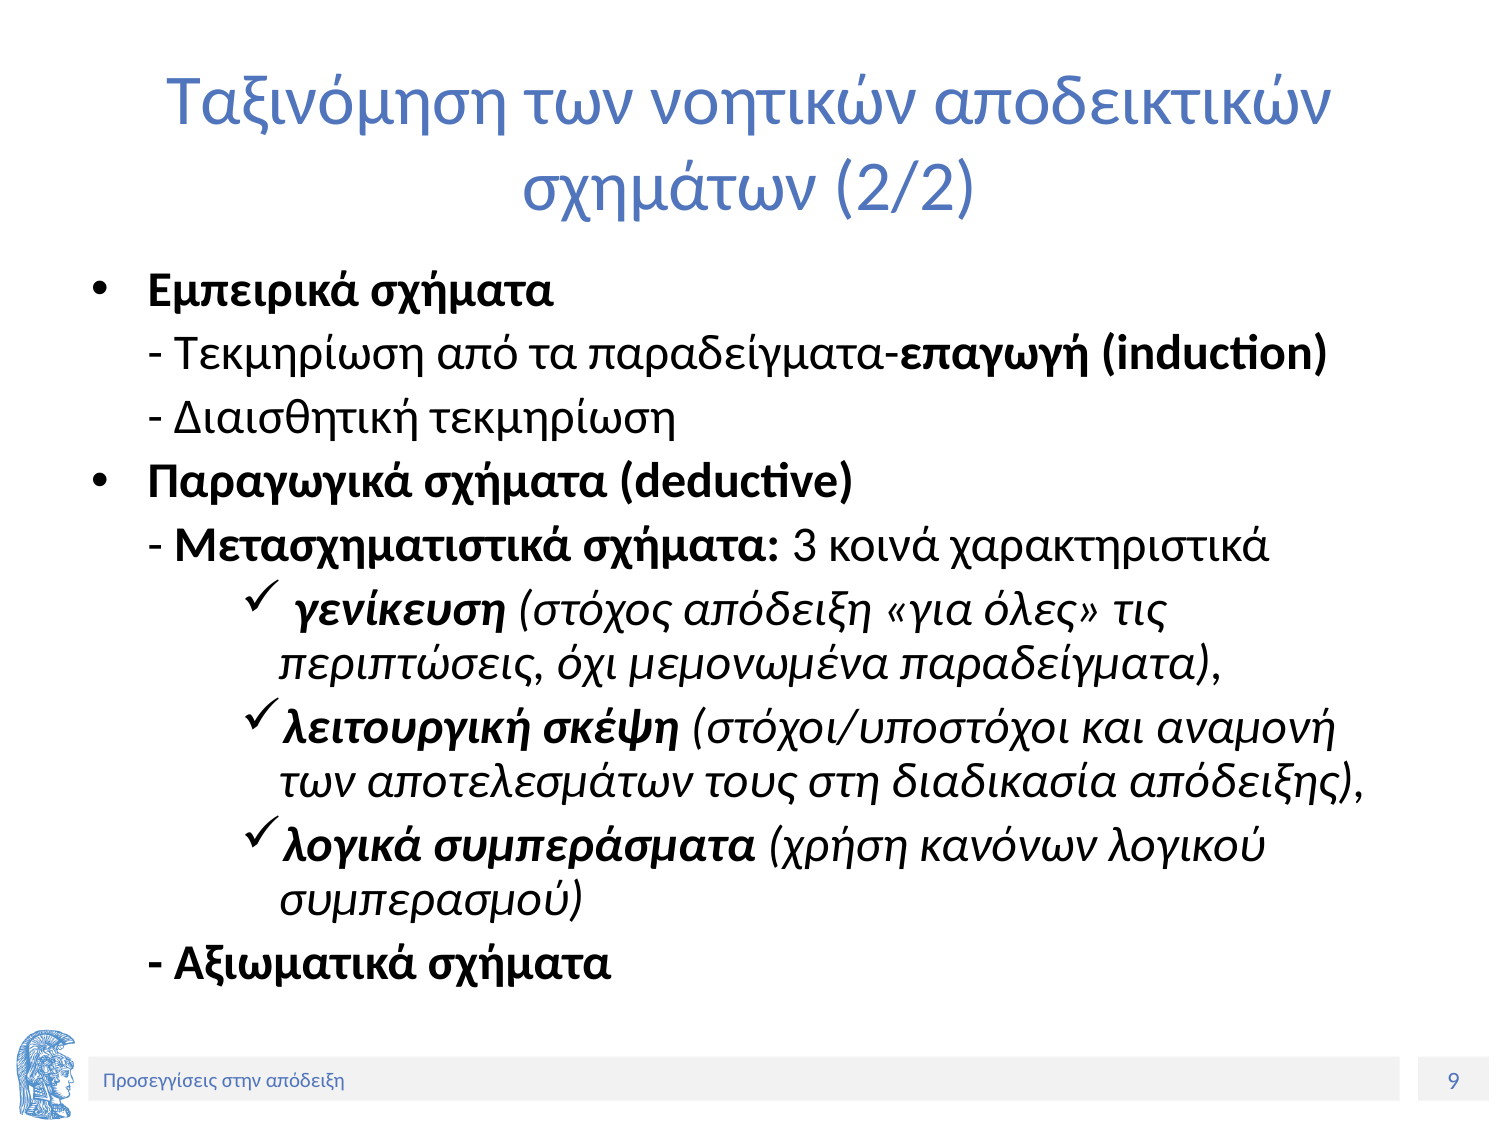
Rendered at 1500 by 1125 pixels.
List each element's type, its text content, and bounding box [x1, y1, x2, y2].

list Εμπειρικά σχήματα - Τεκμηρίωση από τα παραδείγματα-επαγωγή (induction) - Διαισθητική τεκμηρίωση Παραγωγικά σχήματα (deductive) - Μετασχηματιστικά σχήματα: 3 κοινά χαρακτηριστικά γενίκευση (στόχος απόδειξη «για όλες» τις περιπτώσεις, όχι μεμονωμένα παραδείγματα), λειτουργική σκέψη (στόχοι/υποστόχοι και αναμονή των αποτελεσμάτων τους στη διαδικασία απόδειξης), λογικά συμπεράσματα (χρήση κανόνων λογικού συμπερασμού) - Αξιωματικά σχήματα [76, 255, 1427, 998]
title Ταξινόμηση των νοητικών αποδεικτικών σχημάτων (2/2) [75, 45, 1425, 233]
picture [9, 1026, 81, 1120]
